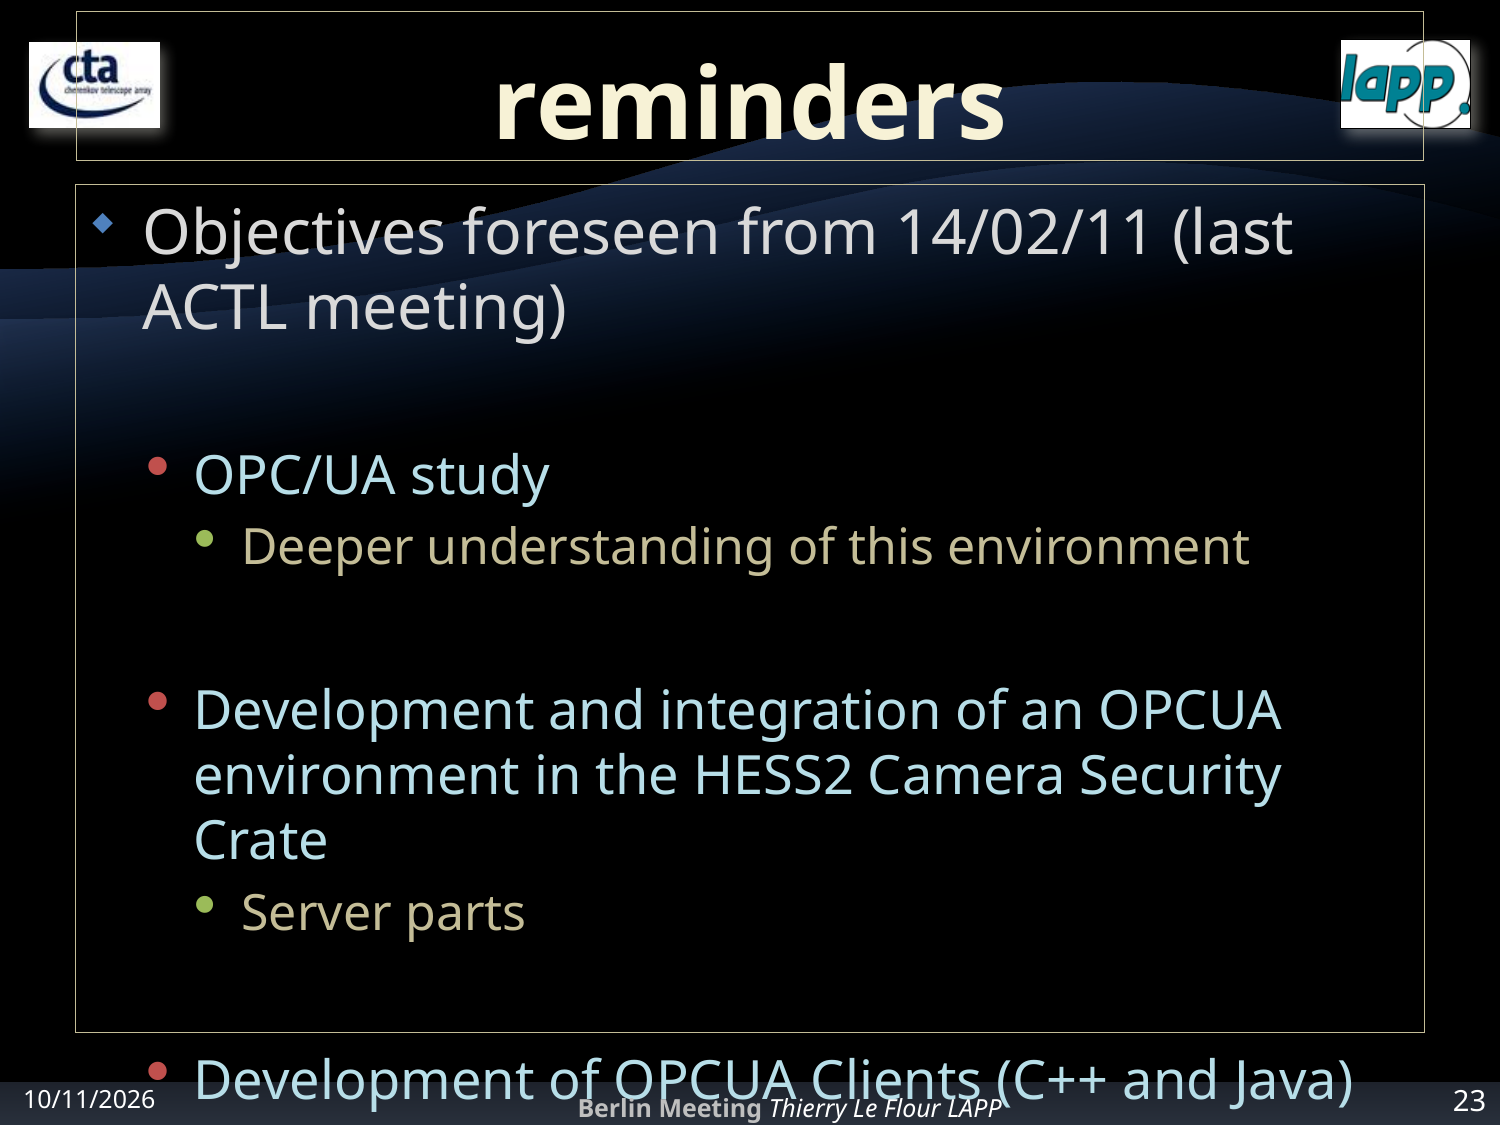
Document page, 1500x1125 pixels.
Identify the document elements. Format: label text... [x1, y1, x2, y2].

picture [29, 42, 76, 128]
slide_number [0, 1065, 179, 1125]
footer Berlin Meeting Thierry Le Flour LAPP [265, 1069, 1329, 1125]
picture [1424, 40, 1470, 128]
list Objectives foreseen from 14/02/11 (last ACTL meeting) OPC/UA study Deeper understanding of this environment Development and integration of an OPCUA environment in the HESS2 Camera Security Crate Server parts Development of OPCUA Clients (C++ and Java) [75, 184, 1425, 1033]
title reminders [76, 11, 1424, 161]
slide_number 23 [1418, 1069, 1500, 1125]
